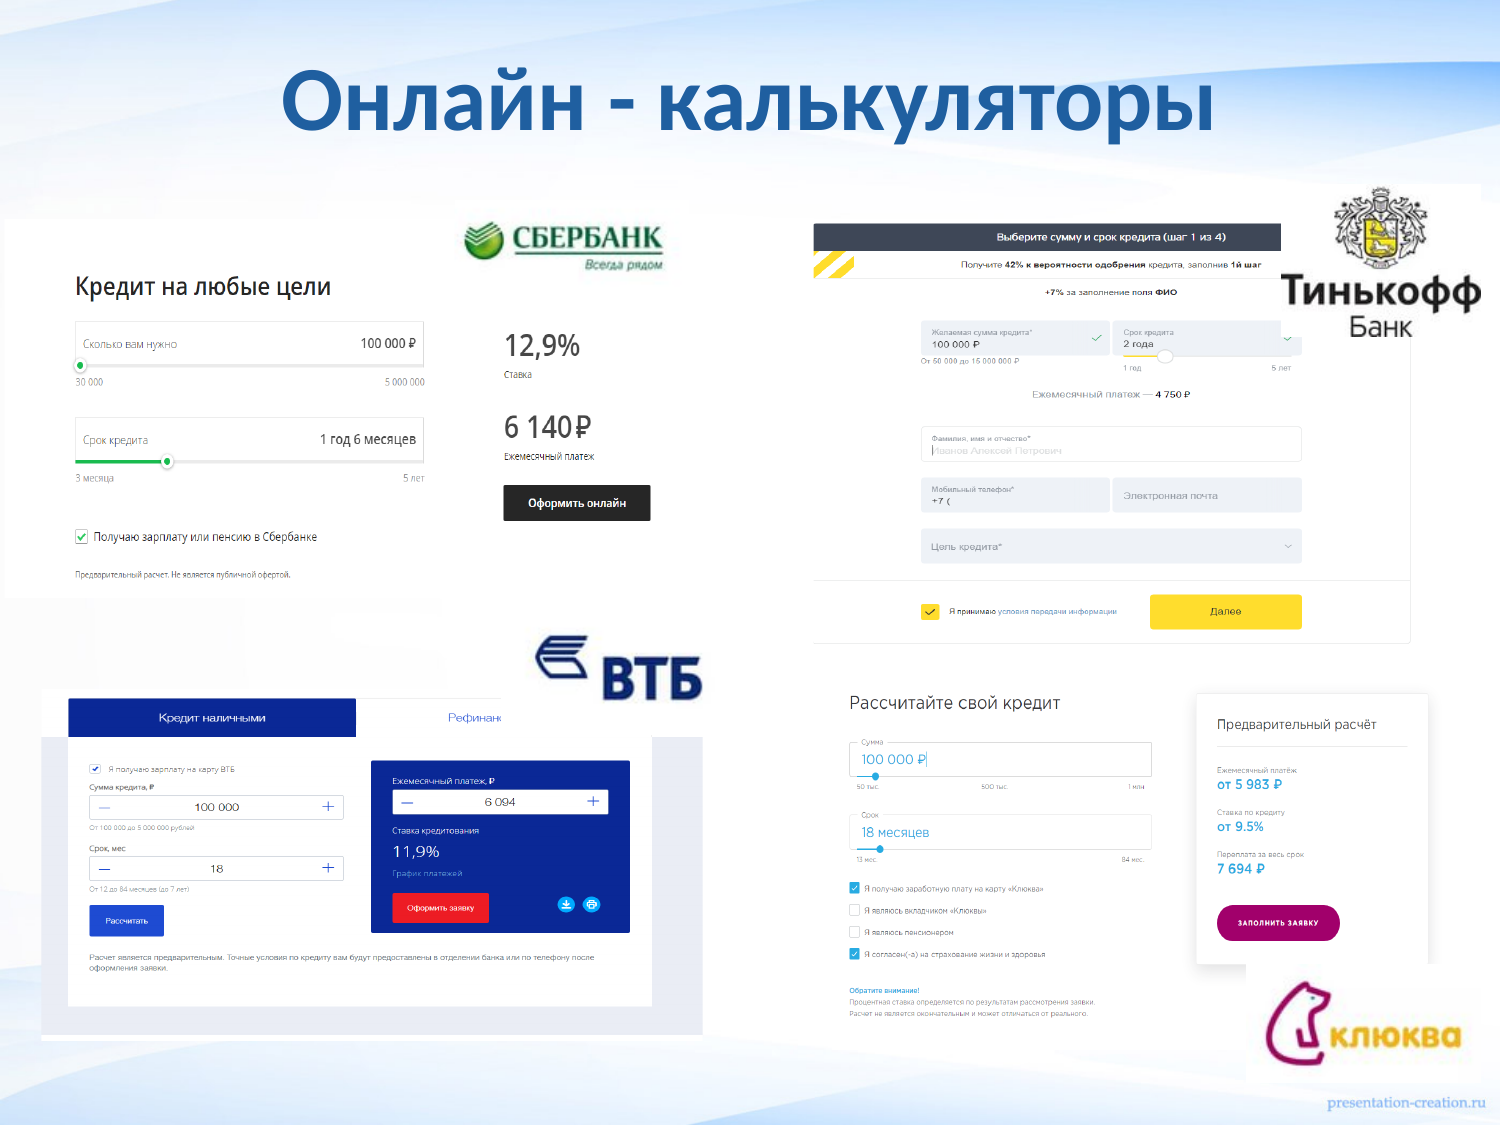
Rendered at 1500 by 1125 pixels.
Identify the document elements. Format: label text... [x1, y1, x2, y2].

title Онлайн - калькуляторы [17, 7, 1483, 180]
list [4, 219, 714, 599]
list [41, 689, 703, 1041]
picture [0, 0, 1500, 1125]
